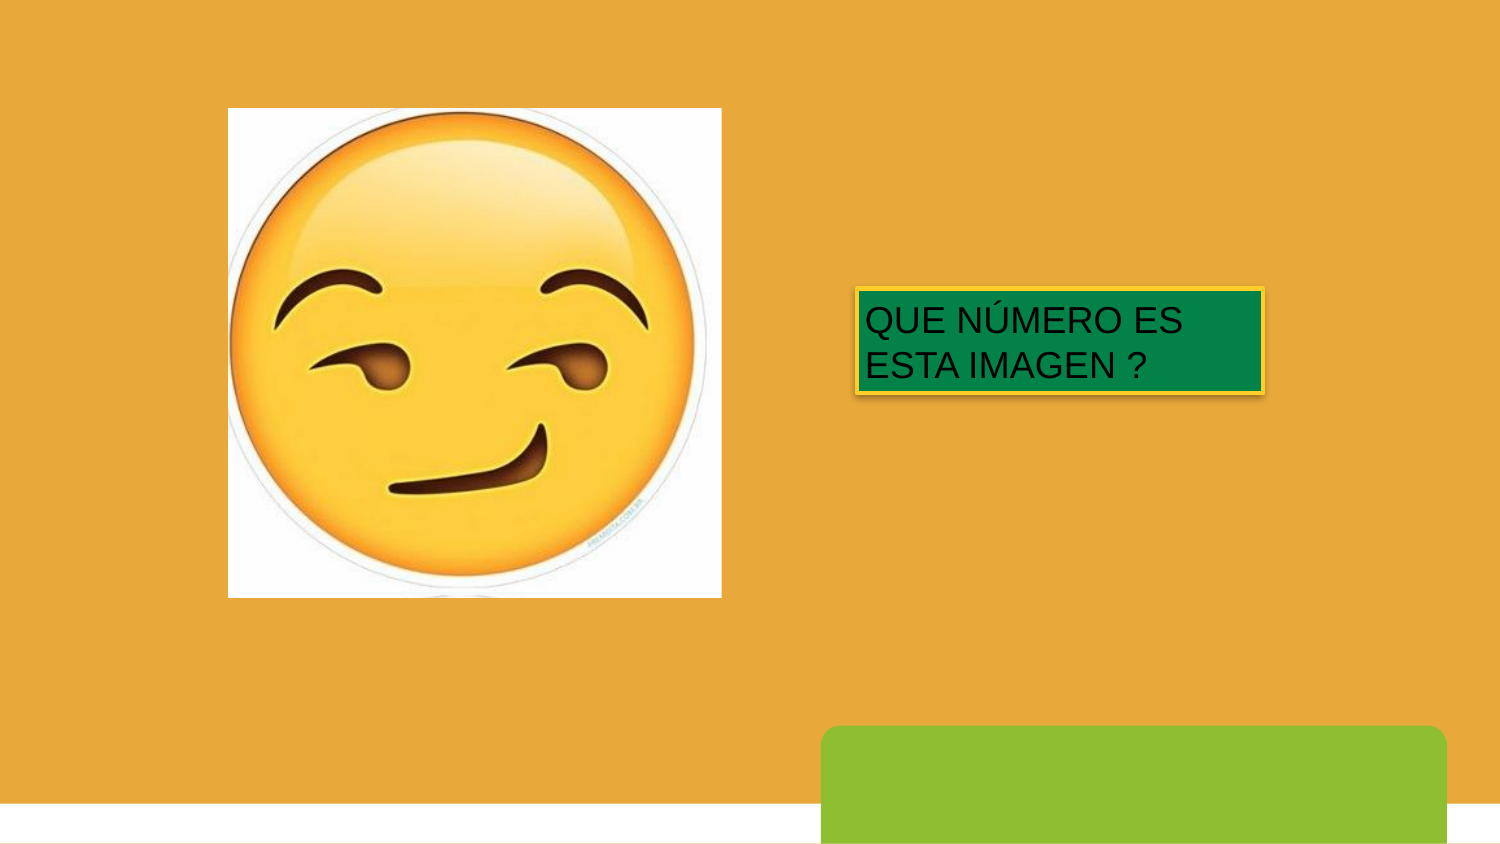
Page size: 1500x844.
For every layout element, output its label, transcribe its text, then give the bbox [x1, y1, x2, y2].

picture [227, 108, 722, 598]
text_box QUE NÚMERO ES ESTA IMAGEN ? [857, 288, 1263, 394]
